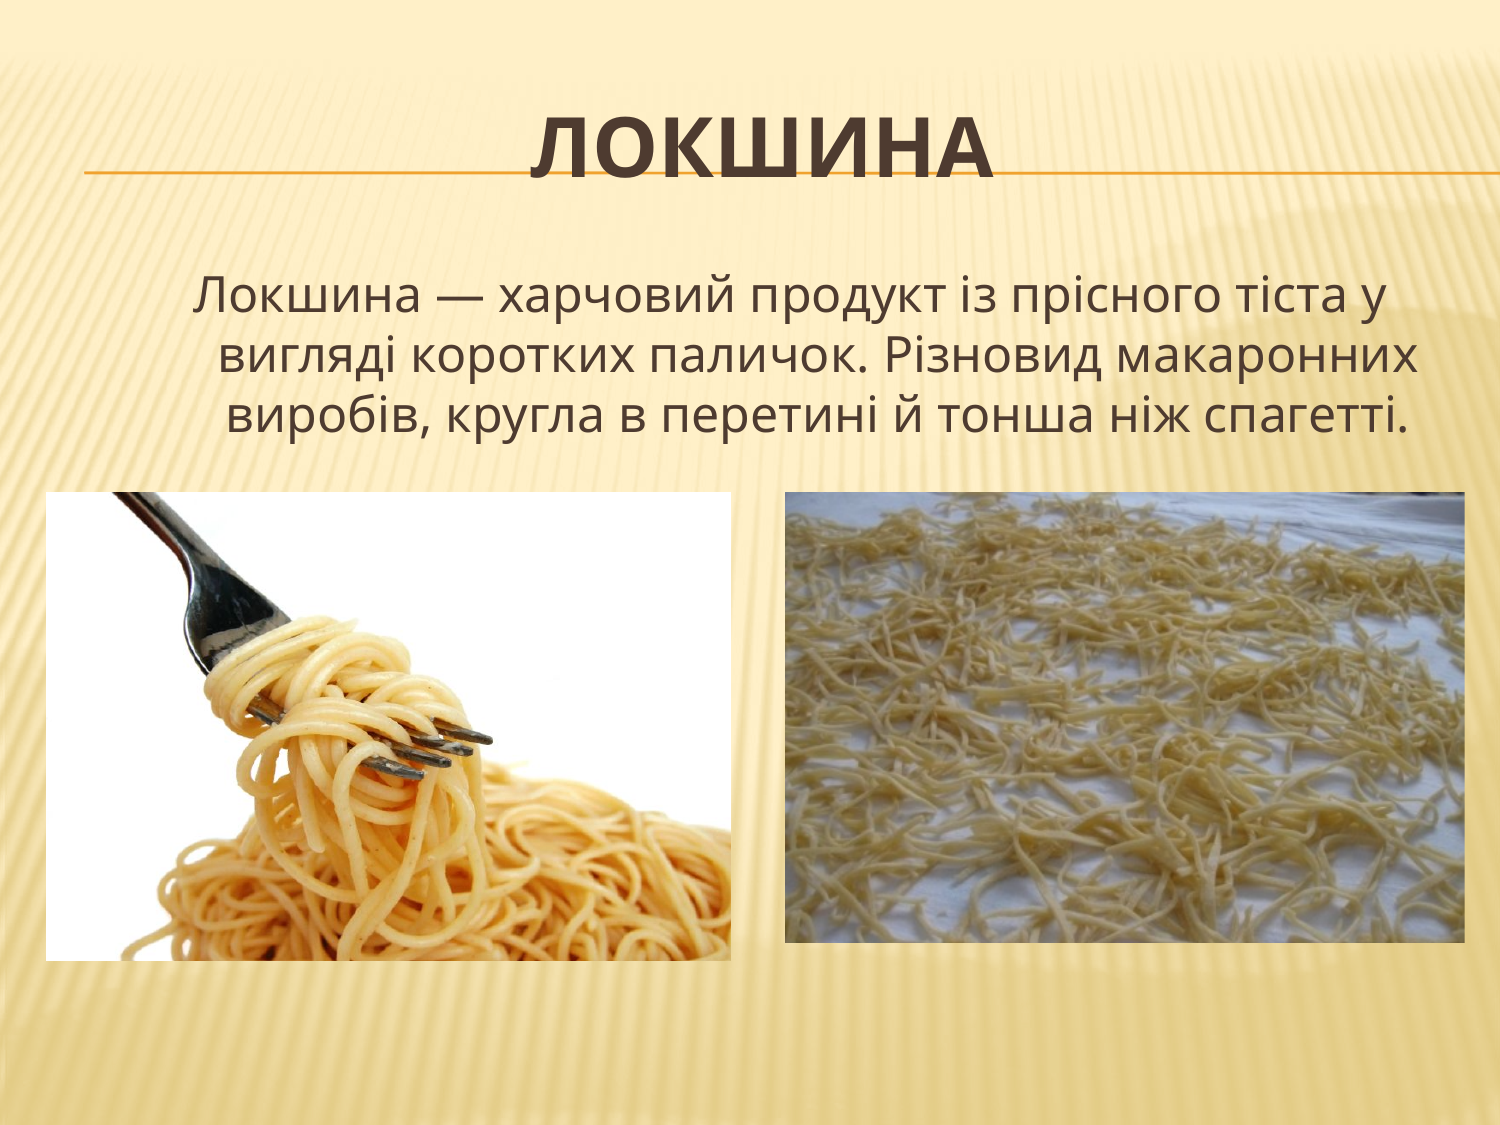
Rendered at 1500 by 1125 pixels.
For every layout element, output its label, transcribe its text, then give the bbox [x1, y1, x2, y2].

picture [784, 491, 1466, 943]
picture [46, 491, 731, 962]
list Локшина — харчовий продукт із прісного тіста у вигляді коротких паличок. Різновид макаронних виробів, кругла в перетині й тонша ніж спагетті. [105, 254, 1475, 539]
title Локшина [50, 75, 1475, 213]
